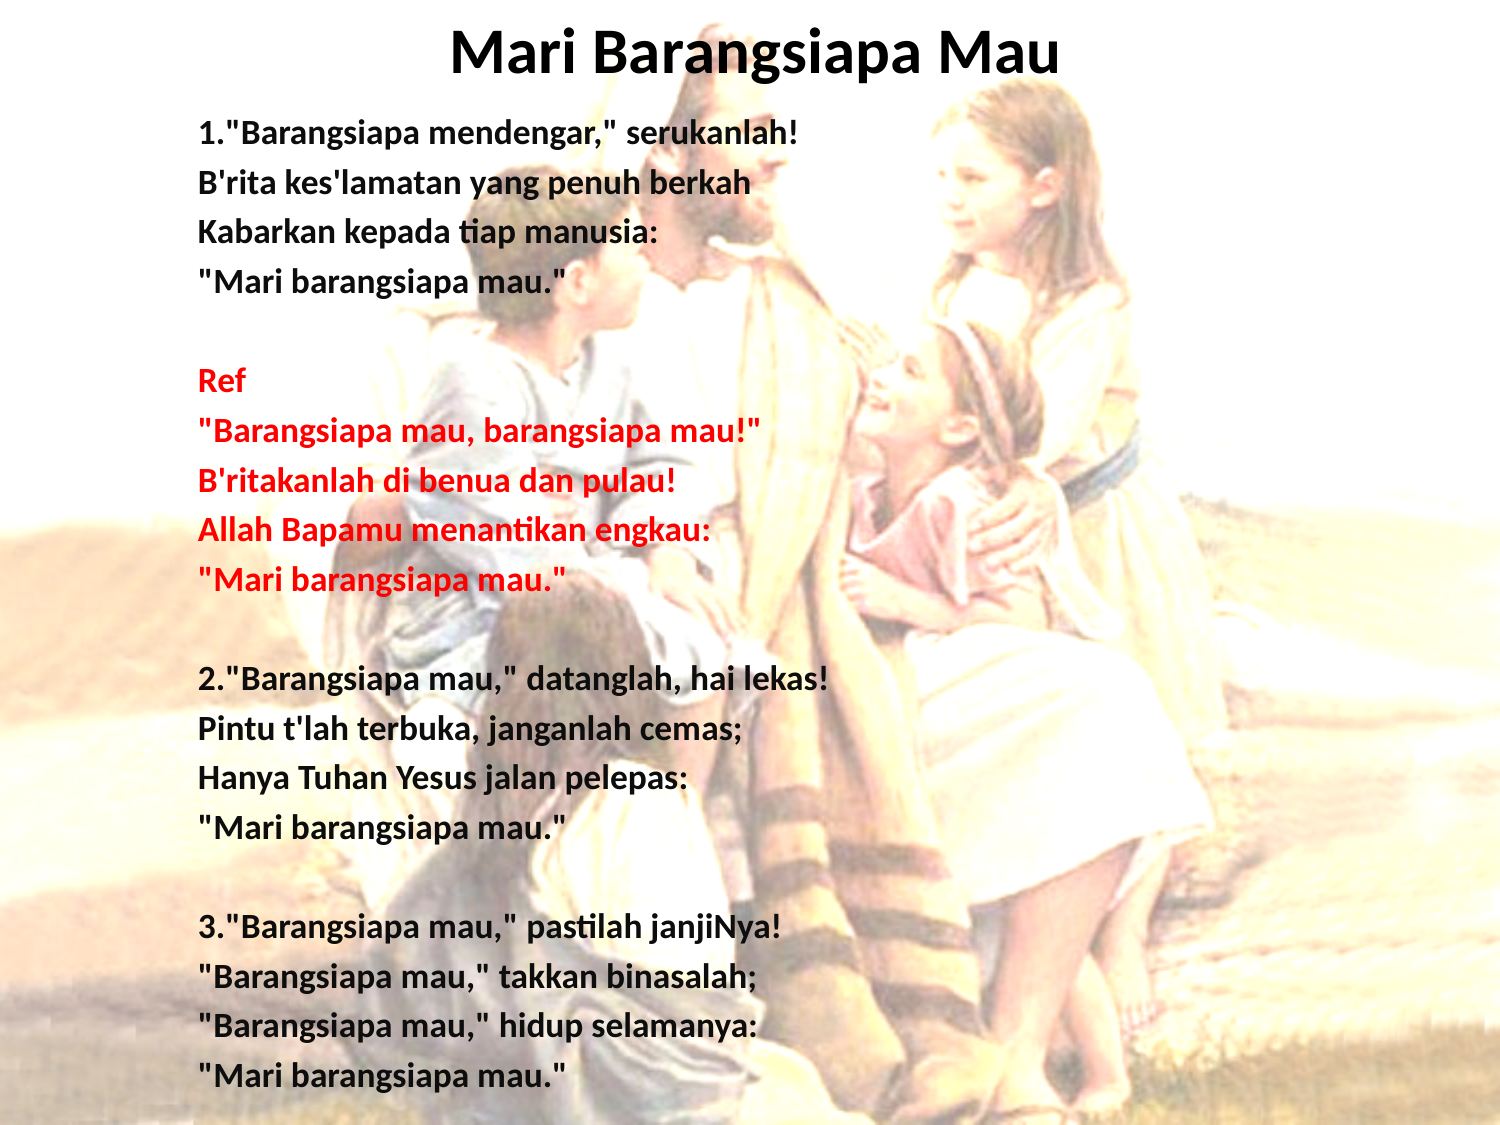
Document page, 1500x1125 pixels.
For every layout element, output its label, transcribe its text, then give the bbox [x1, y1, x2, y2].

subtitle 1."Barangsiapa mendengar," serukanlah! B'rita kes'lamatan yang penuh berkah Kabarkan kepada tiap manusia: "Mari barangsiapa mau." Ref "Barangsiapa mau, barangsiapa mau!" B'ritakanlah di benua dan pulau! Allah Bapamu menantikan engkau: "Mari barangsiapa mau." 2."Barangsiapa mau," datanglah, hai lekas! Pintu t'lah terbuka, janganlah cemas; Hanya Tuhan Yesus jalan pelepas: "Mari barangsiapa mau." 3."Barangsiapa mau," pastilah janjiNya! "Barangsiapa mau," takkan binasalah; "Barangsiapa mau," hidup selamanya: "Mari barangsiapa mau." [183, 101, 904, 890]
title Mari Barangsiapa Mau [336, 0, 1176, 95]
